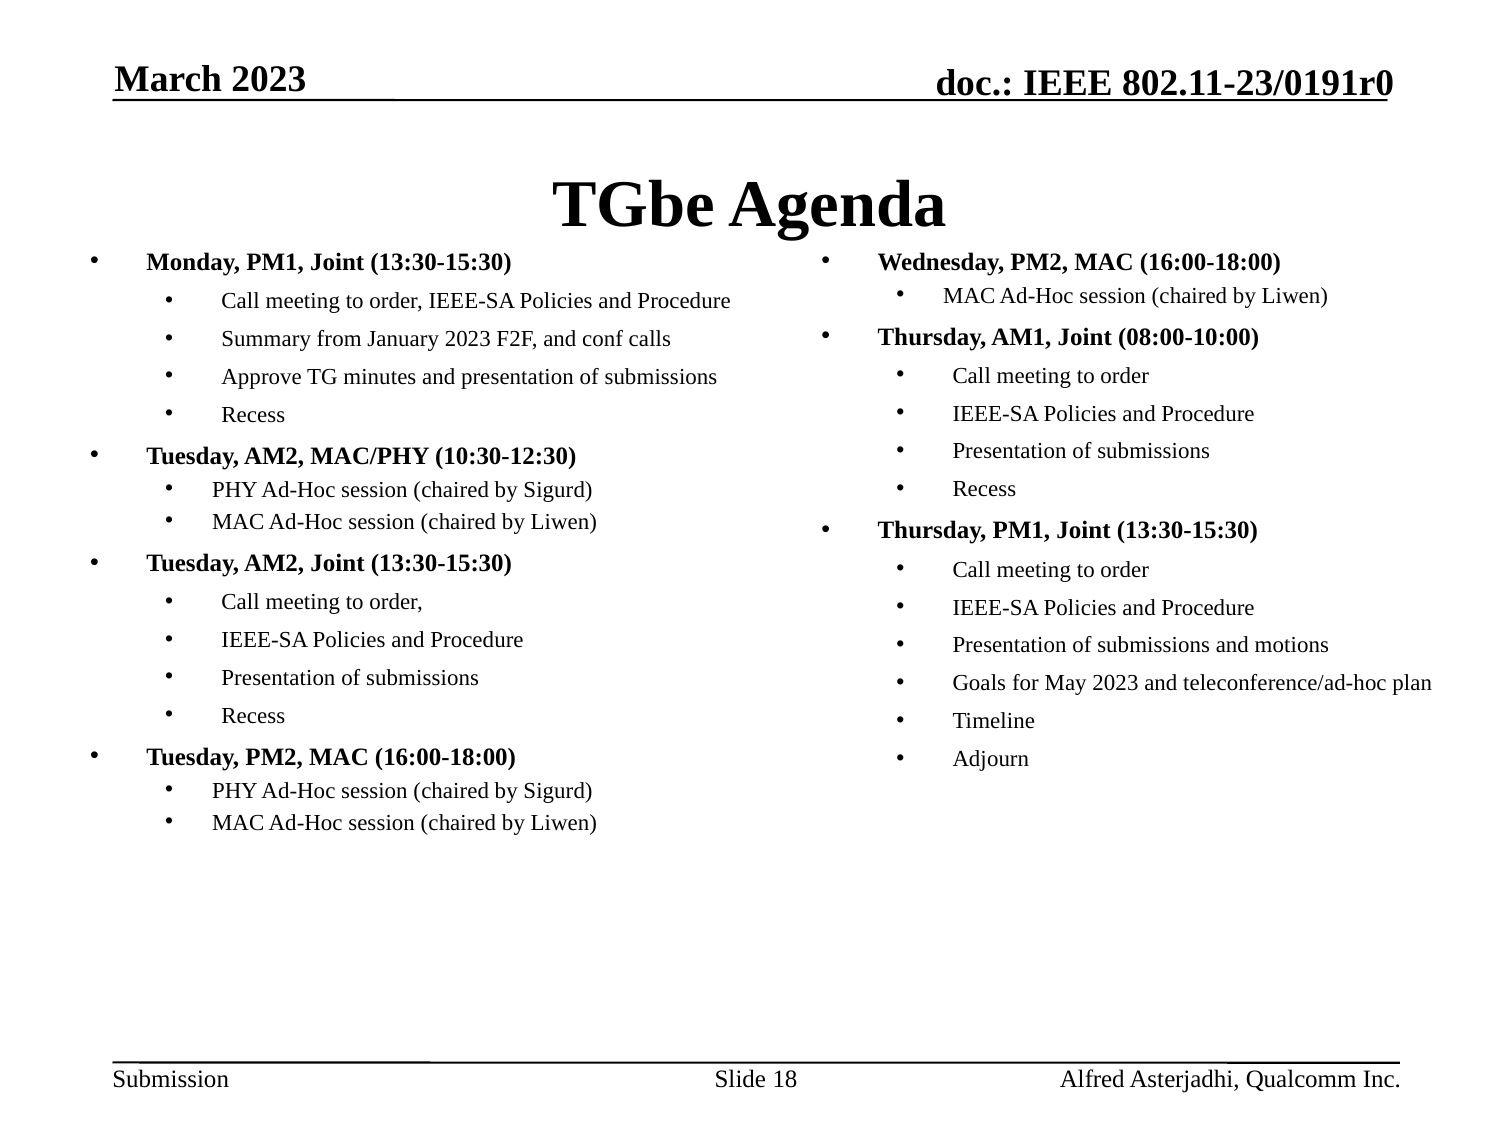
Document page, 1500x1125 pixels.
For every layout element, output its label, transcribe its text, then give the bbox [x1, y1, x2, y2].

slide_number Slide 18 [712, 1061, 800, 1123]
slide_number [114, 54, 423, 100]
text_box Wednesday, PM2, MAC (16:00-18:00) MAC Ad-Hoc session (chaired by Liwen) Thursday, AM1, Joint (08:00-10:00) Call meeting to order IEEE-SA Policies and Procedure Presentation of submissions Recess Thursday, PM1, Joint (13:30-15:30) Call meeting to order IEEE-SA Policies and Procedure Presentation of submissions and motions Goals for May 2023 and teleconference/ad-hoc plan Timeline Adjourn [806, 237, 1500, 1050]
title TGbe Agenda [112, 112, 1388, 237]
footer Alfred Asterjadhi, Qualcomm Inc. [878, 1061, 1402, 1093]
list Monday, PM1, Joint (13:30-15:30) Call meeting to order, IEEE-SA Policies and Procedure Summary from January 2023 F2F, and conf calls Approve TG minutes and presentation of submissions Recess Tuesday, AM2, MAC/PHY (10:30-12:30) PHY Ad-Hoc session (chaired by Sigurd) MAC Ad-Hoc session (chaired by Liwen) Tuesday, AM2, Joint (13:30-15:30) Call meeting to order, IEEE-SA Policies and Procedure Presentation of submissions Recess Tuesday, PM2, MAC (16:00-18:00) PHY Ad-Hoc session (chaired by Sigurd) MAC Ad-Hoc session (chaired by Liwen) [74, 237, 838, 1063]
